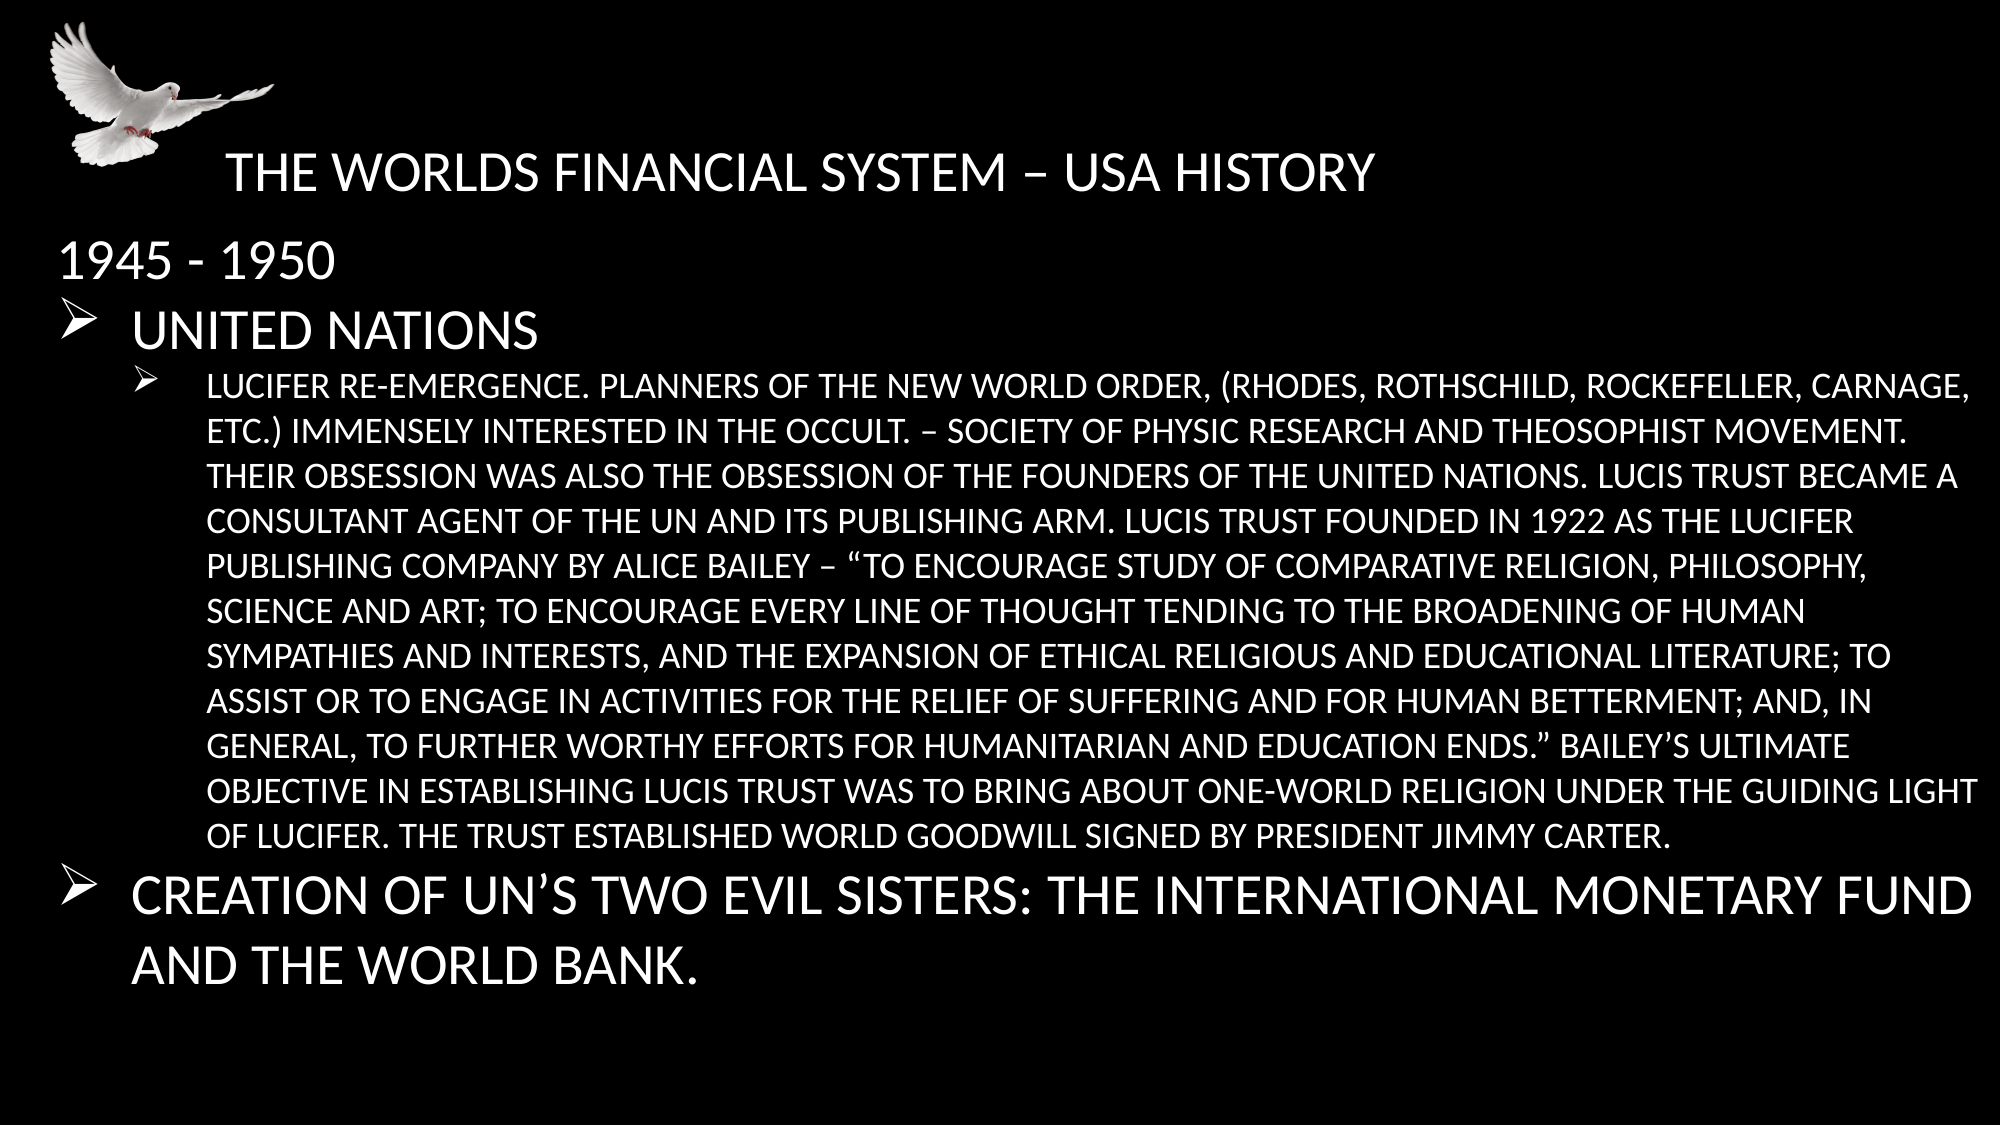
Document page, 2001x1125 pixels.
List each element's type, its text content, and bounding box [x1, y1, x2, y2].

text_box 1945 - 1950 United Nations Lucifer Re-emergence. Planners of the New World Order, (Rhodes, Rothschild, Rockefeller, Carnage, etc.) Immensely interested in the occult. – Society of Physic Research and Theosophist Movement. Their obsession was also the obsession of the founders of the United Nations. Lucis Trust became a consultant agent of the UN and its publishing arm. Lucis Trust founded in 1922 as the Lucifer Publishing Company by Alice Bailey – “To encourage study of comparative religion, philosophy, science and art; to encourage every line of thought tending to the broadening of human sympathies and interests, and the expansion of ethical religious and educational literature; to assist or to engage in activities for the relief of suffering and for human betterment; and, in general, to further worthy efforts for humanitarian and education ends.” Bailey’s ultimate objective in establishing Lucis Trust was to bring about one-world religion under the guiding light of Lucifer. The Trust established World Goodwill signed by President Jimmy Carter. Creation of UN’s two evil sisters: the International Monetary Fund and the World Bank. [41, 213, 2000, 1004]
text_box THE WORLDS FINANCIAL SYSTEM – USA HISTORY [210, 125, 1972, 211]
picture [0, 0, 316, 185]
